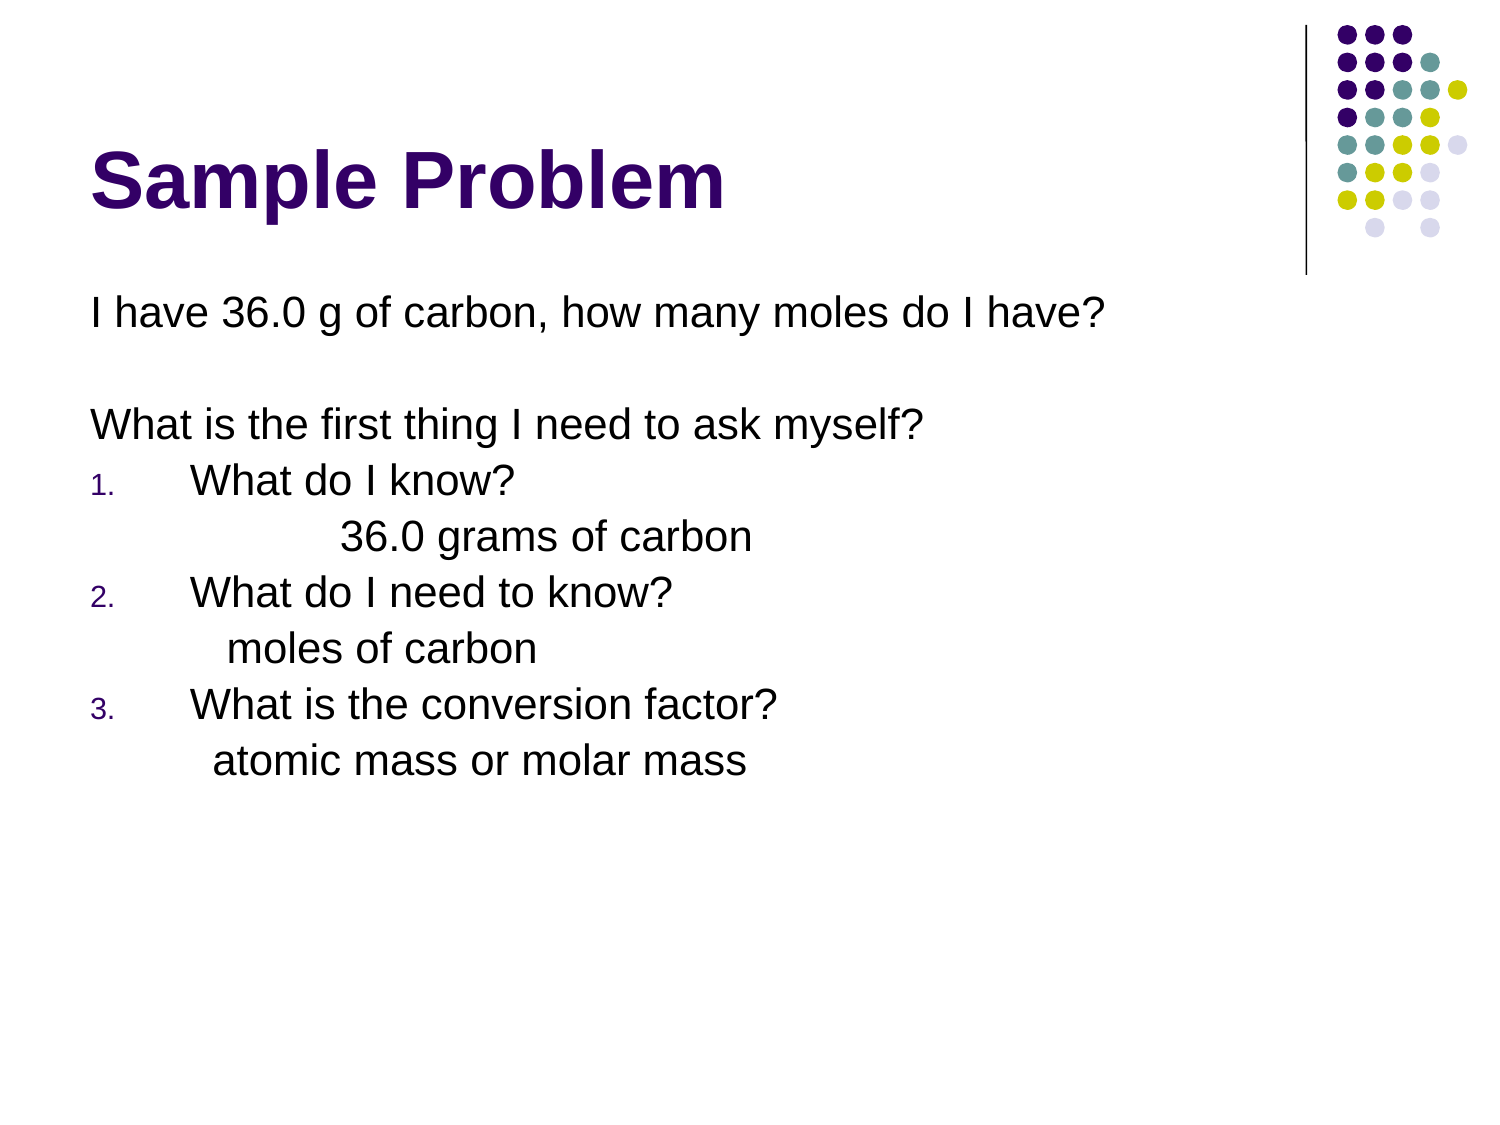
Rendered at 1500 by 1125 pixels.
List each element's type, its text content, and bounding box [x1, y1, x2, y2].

title Sample Problem [75, 20, 1313, 233]
list I have 36.0 g of carbon, how many moles do I have? What is the first thing I need to ask myself? What do I know? 36.0 grams of carbon What do I need to know? moles of carbon What is the conversion factor? atomic mass or molar mass [75, 282, 1425, 1006]
